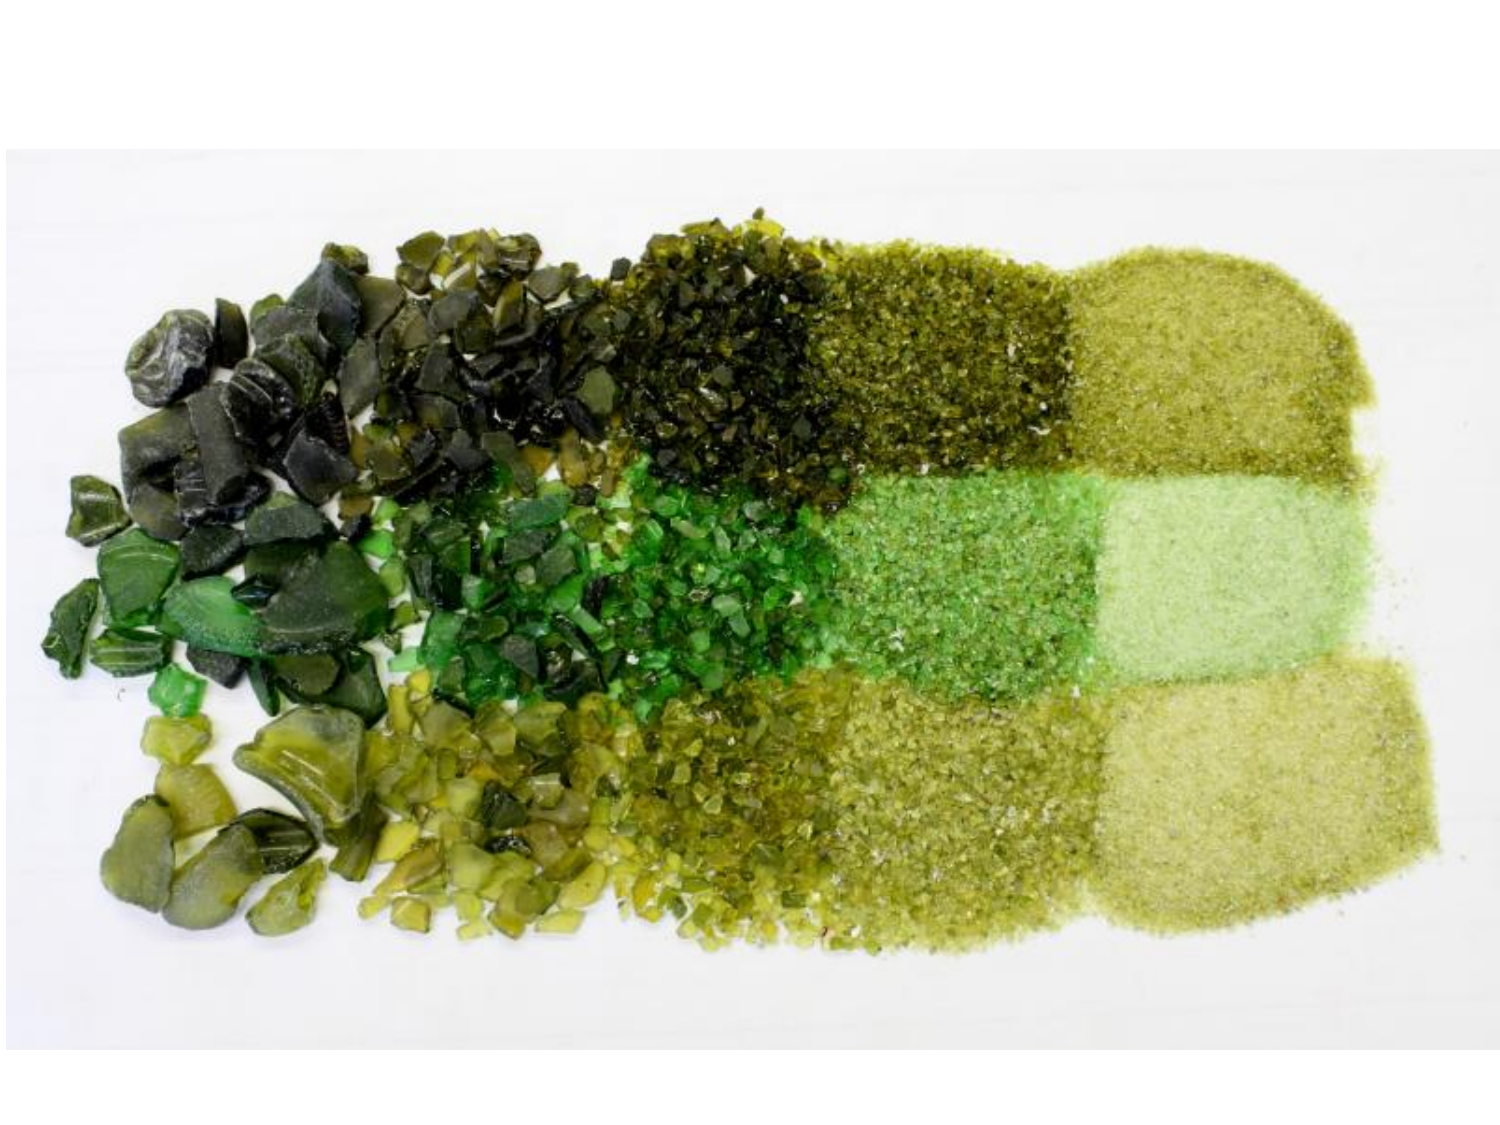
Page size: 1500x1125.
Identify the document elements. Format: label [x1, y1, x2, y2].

picture [5, 149, 1500, 1051]
